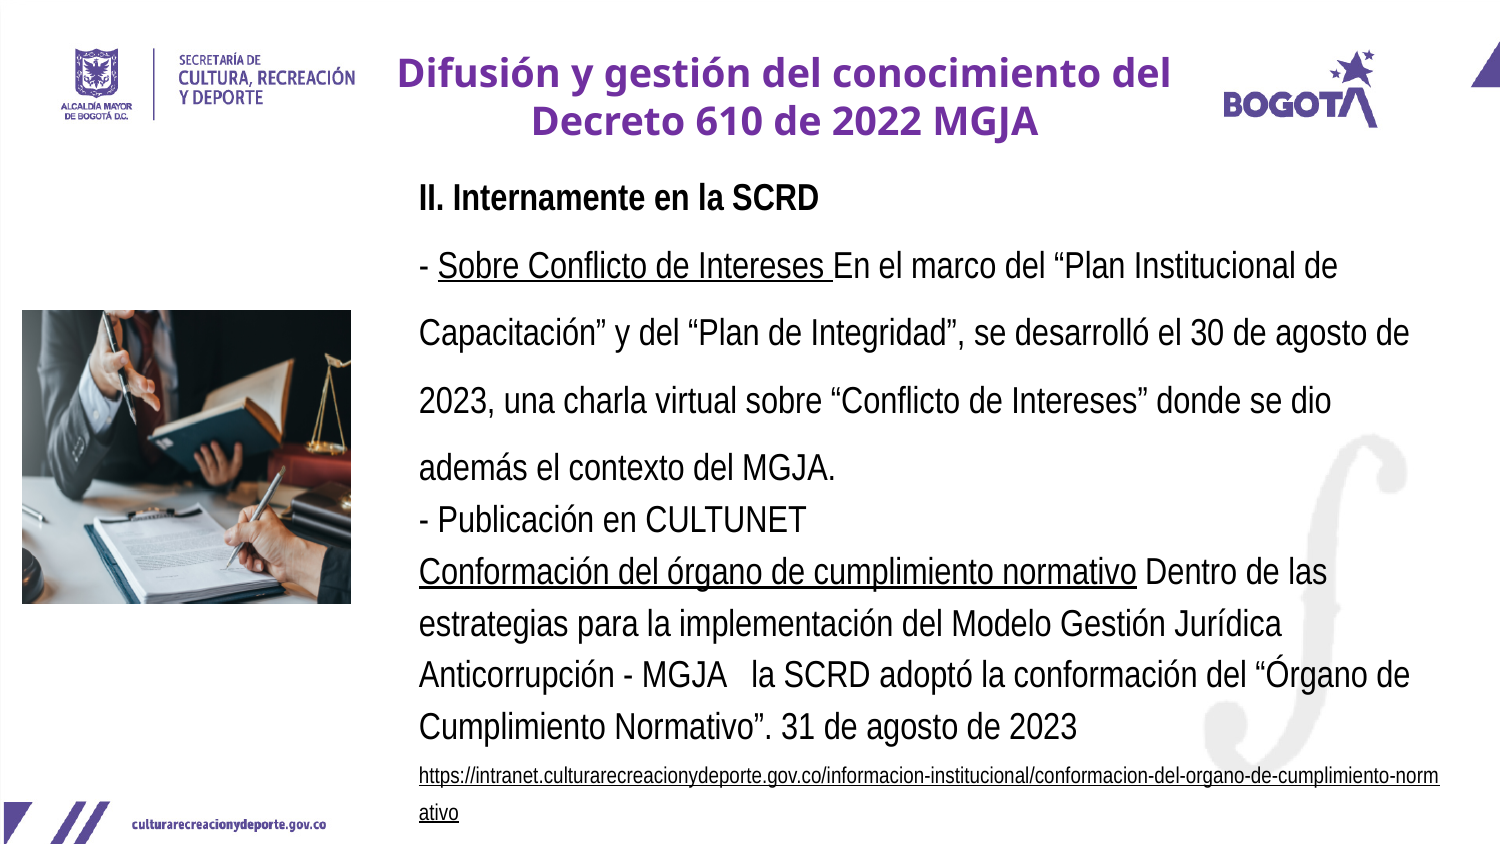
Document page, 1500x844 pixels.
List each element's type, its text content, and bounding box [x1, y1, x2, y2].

picture [0, 0, 1500, 844]
title Difusión y gestión del conocimiento del Decreto 610 de 2022 MGJA [366, 32, 1203, 151]
list II. Internamente en la SCRD - Sobre Conflicto de Intereses En el marco del “Plan Institucional de Capacitación” y del “Plan de Integridad”, se desarrolló el 30 de agosto de 2023, una charla virtual sobre “Conflicto de Intereses” donde se dio además el contexto del MGJA. - Publicación en CULTUNET Conformación del órgano de cumplimiento normativo Dentro de las estrategias para la implementación del Modelo Gestión Jurídica Anticorrupción - MGJA la SCRD adoptó la conformación del “Órgano de Cumplimiento Normativo”. 31 de agosto de 2023 https://intranet.culturarecreacionydeporte.gov.co/informacion-institucional/conformacion-del-organo-de-cumplimiento-normativo [385, 135, 1462, 811]
